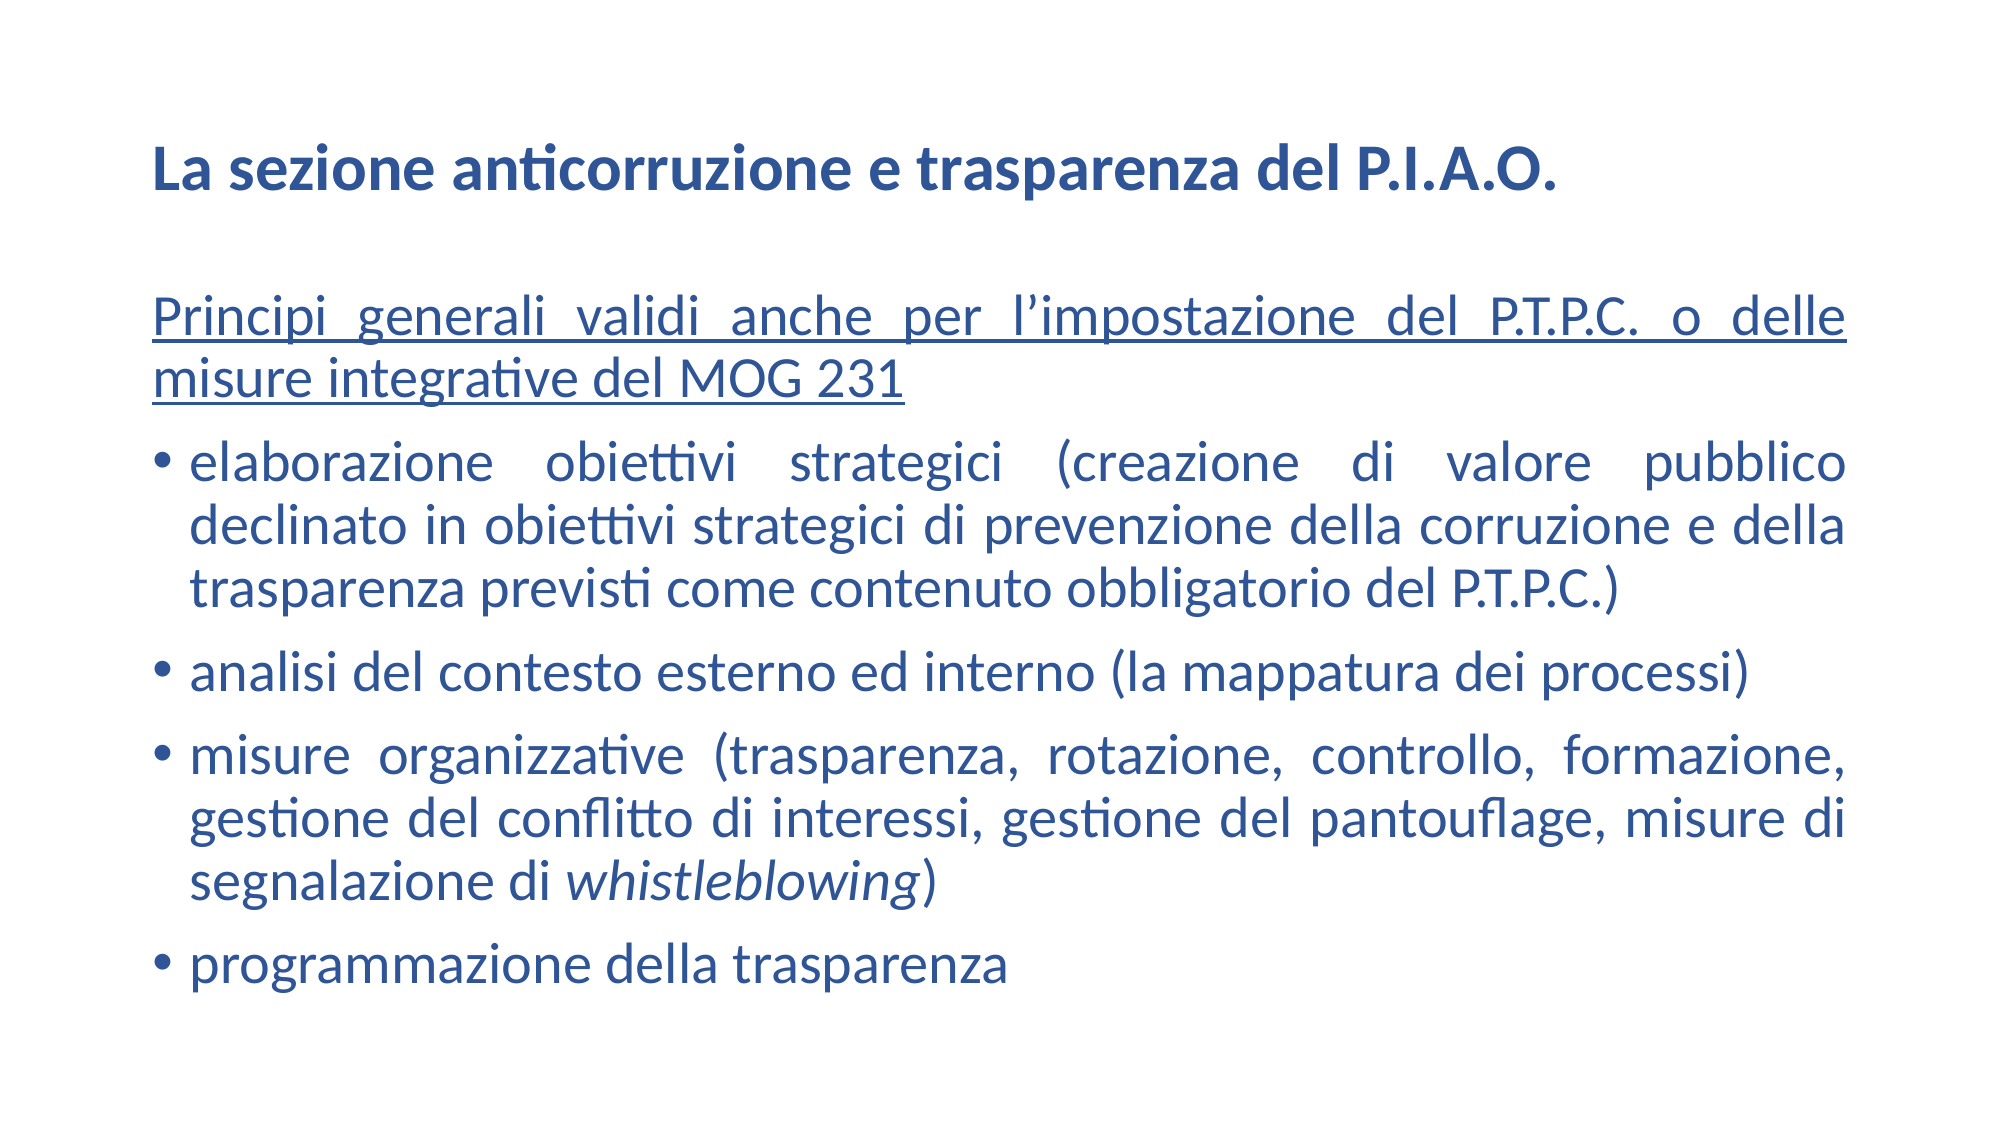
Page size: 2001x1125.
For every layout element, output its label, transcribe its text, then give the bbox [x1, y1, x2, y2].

title La sezione anticorruzione e trasparenza del P.I.A.O. [137, 59, 1863, 277]
list Principi generali validi anche per l’impostazione del P.T.P.C. o delle misure integrative del MOG 231 elaborazione obiettivi strategici (creazione di valore pubblico declinato in obiettivi strategici di prevenzione della corruzione e della trasparenza previsti come contenuto obbligatorio del P.T.P.C.) analisi del contesto esterno ed interno (la mappatura dei processi) misure organizzative (trasparenza, rotazione, controllo, formazione, gestione del conflitto di interessi, gestione del pantouflage, misure di segnalazione di whistleblowing) programmazione della trasparenza [137, 277, 1863, 1014]
